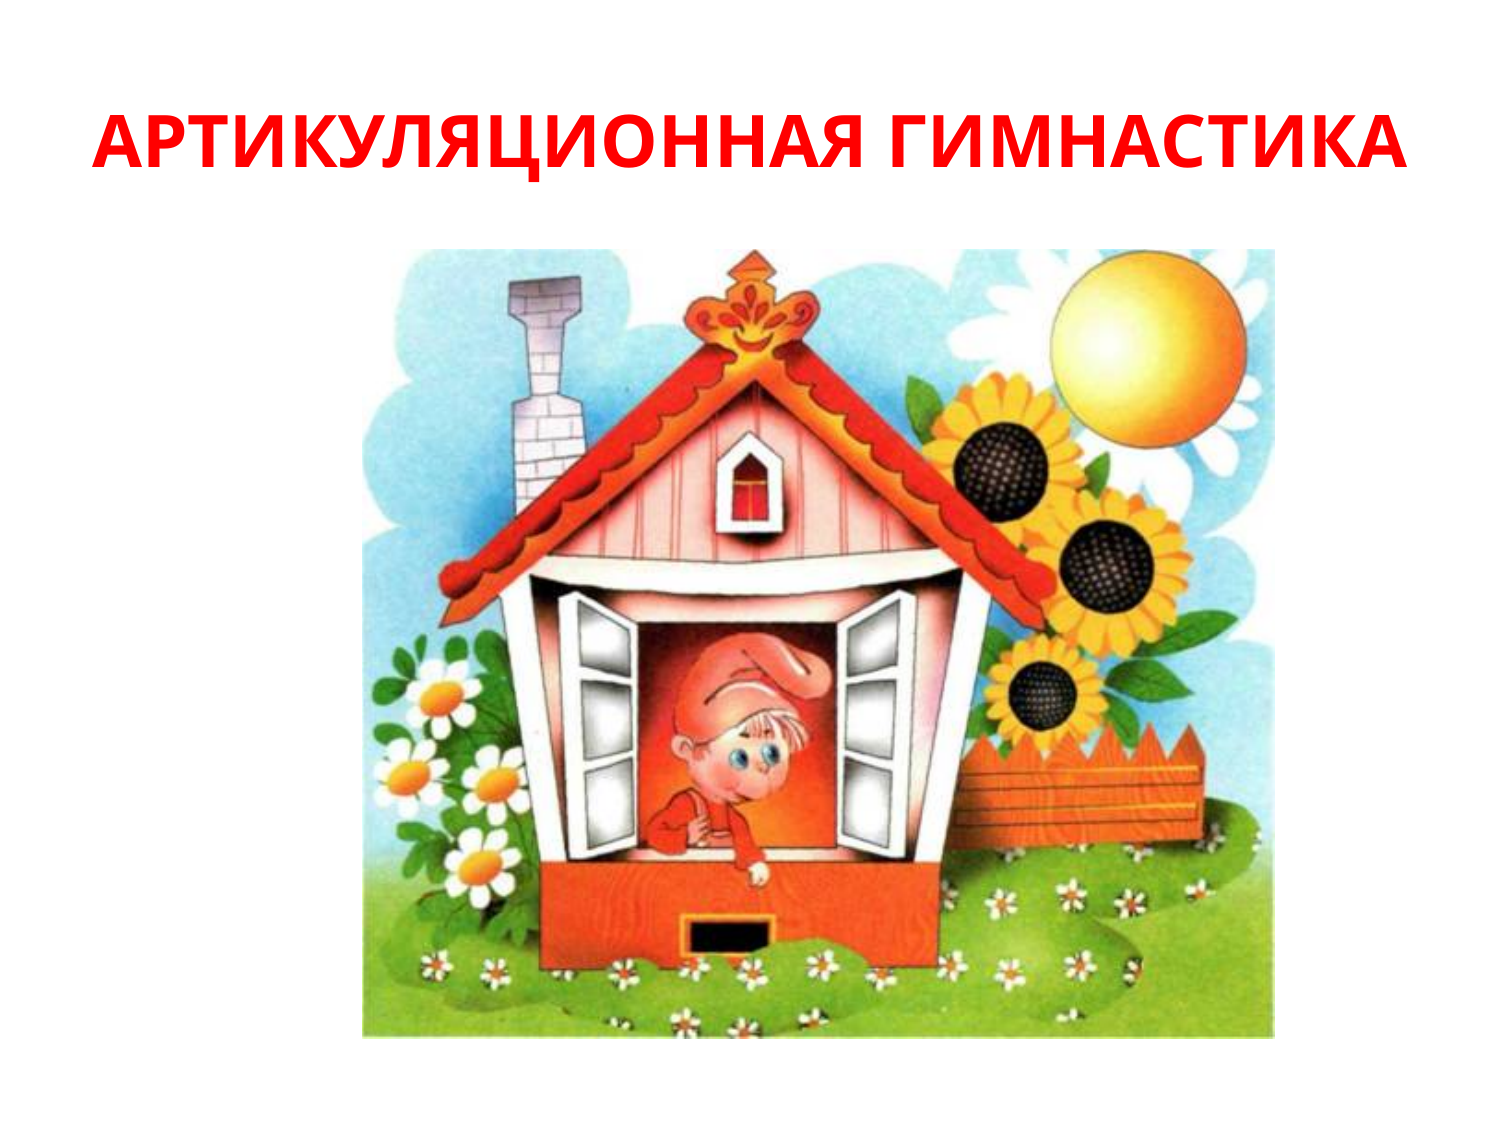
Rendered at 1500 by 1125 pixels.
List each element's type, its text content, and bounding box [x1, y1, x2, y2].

picture [362, 249, 1276, 1040]
title АРТИКУЛЯЦИОННАЯ ГИМНАСТИКА [75, 45, 1425, 233]
